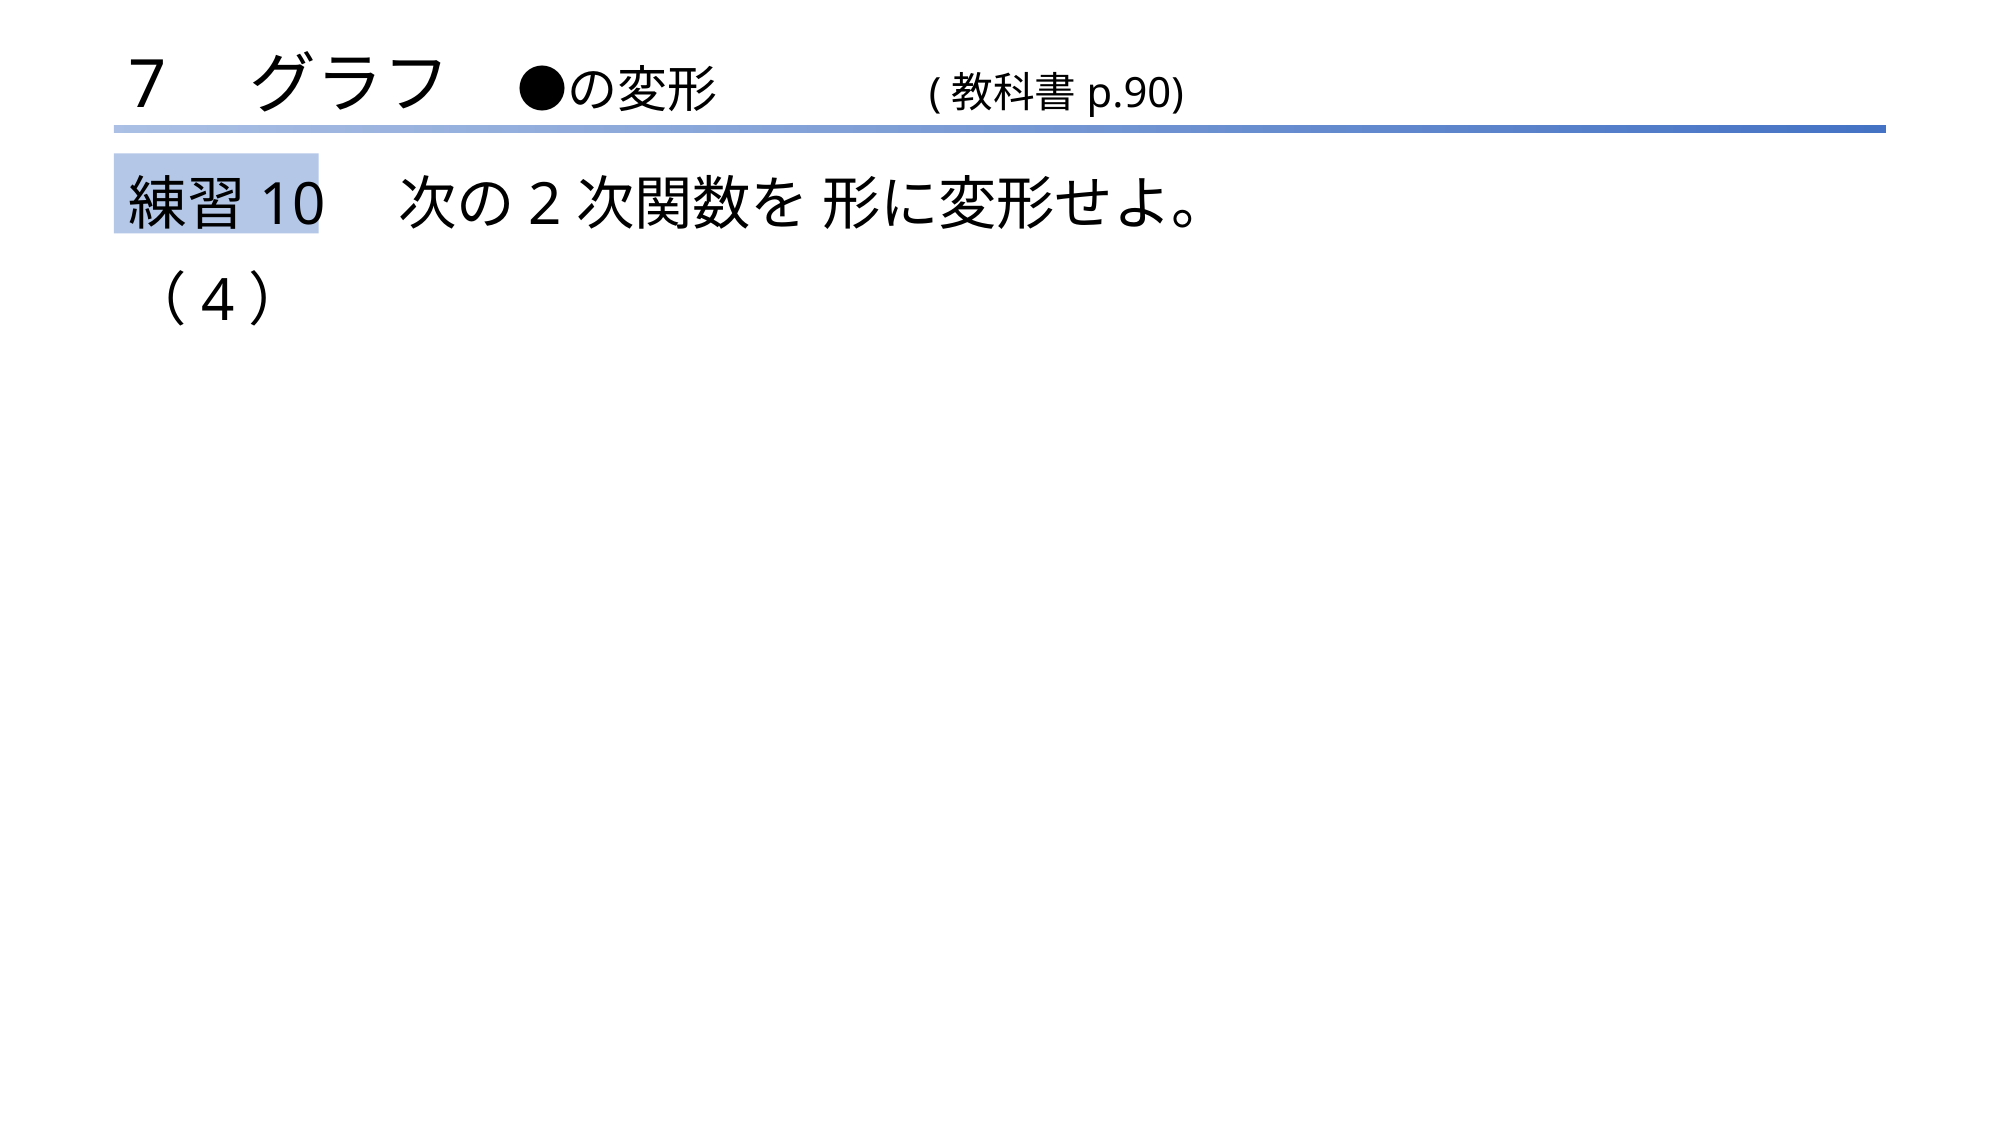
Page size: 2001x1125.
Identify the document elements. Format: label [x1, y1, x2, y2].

text_box [113, 152, 320, 234]
text_box [113, 124, 1887, 134]
